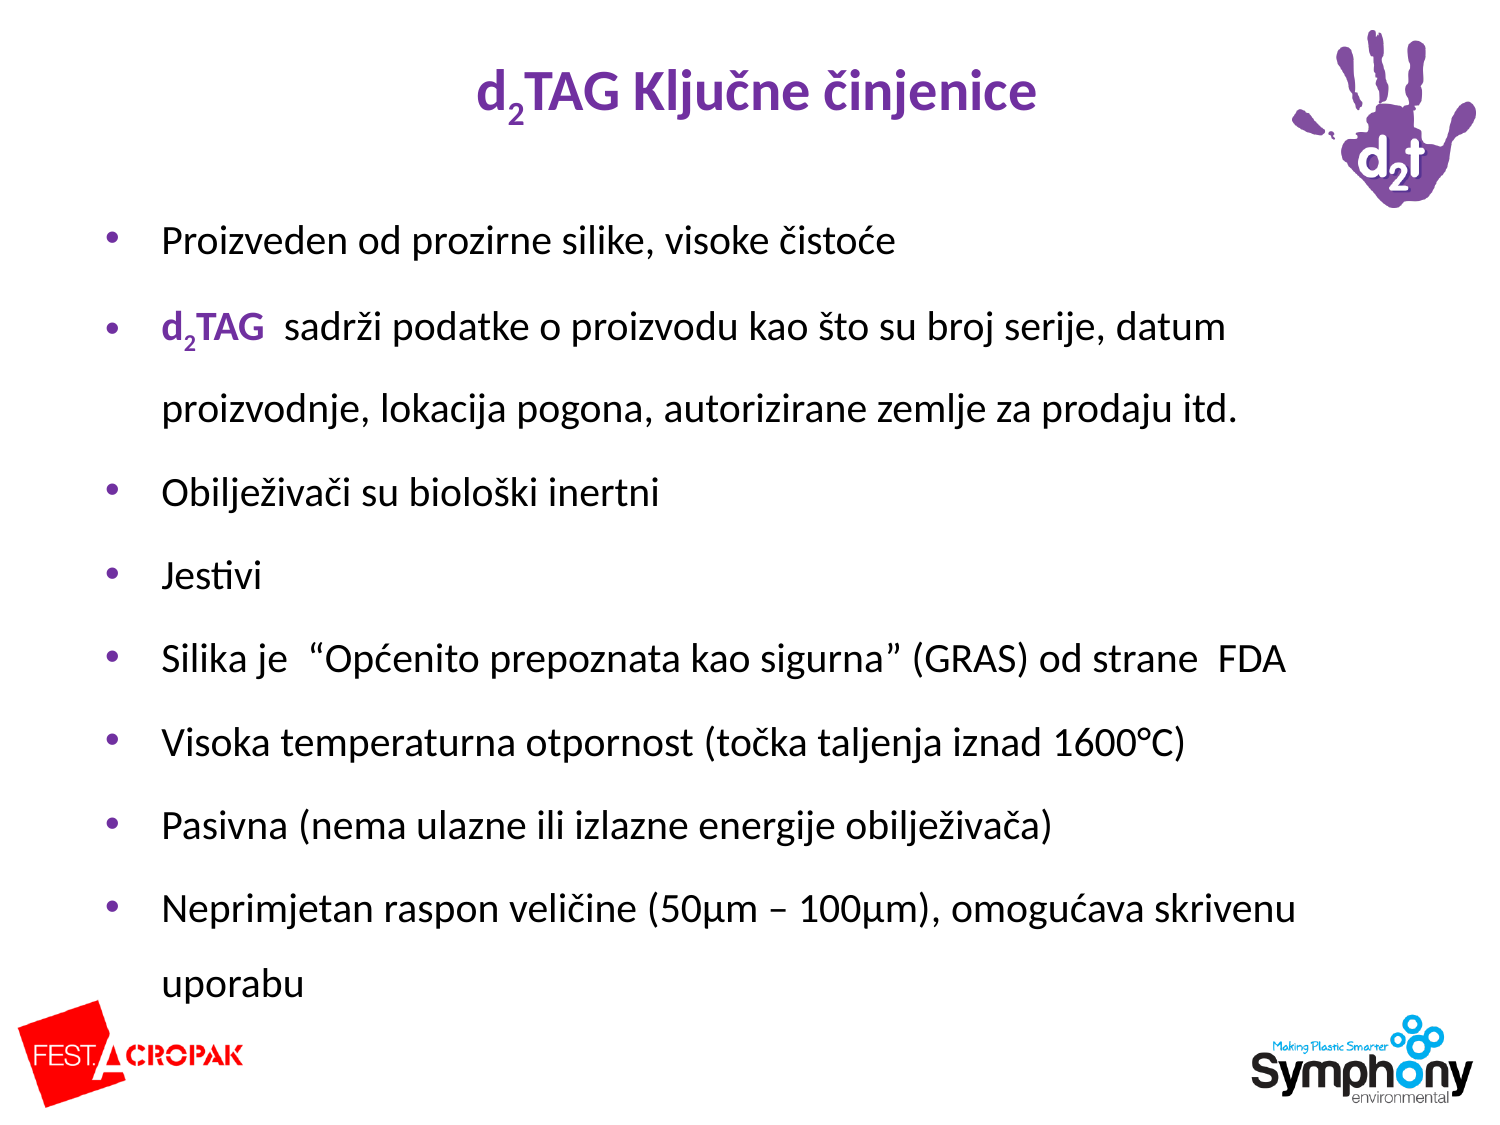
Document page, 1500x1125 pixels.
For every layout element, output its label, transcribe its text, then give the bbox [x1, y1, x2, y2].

picture [1224, 987, 1500, 1125]
picture [1292, 30, 1476, 209]
text_box Proizveden od prozirne silike, visoke čistoće d2TAG sadrži podatke o proizvodu kao što su broj serije, datum proizvodnje, lokacija pogona, autorizirane zemlje za prodaju itd. Obilježivači su biološki inertni Jestivi Silika je “Općenito prepoznata kao sigurna” (GRAS) od strane FDA Visoka temperaturna otpornost (točka taljenja iznad 1600°C) Pasivna (nema ulazne ili izlazne energije obilježivača) Neprimjetan raspon veličine (50μm – 100μm), omogućava skrivenu uporabu [90, 131, 1451, 988]
picture [17, 999, 243, 1108]
text_box d2TAG Ključne činjenice [88, 45, 1287, 209]
